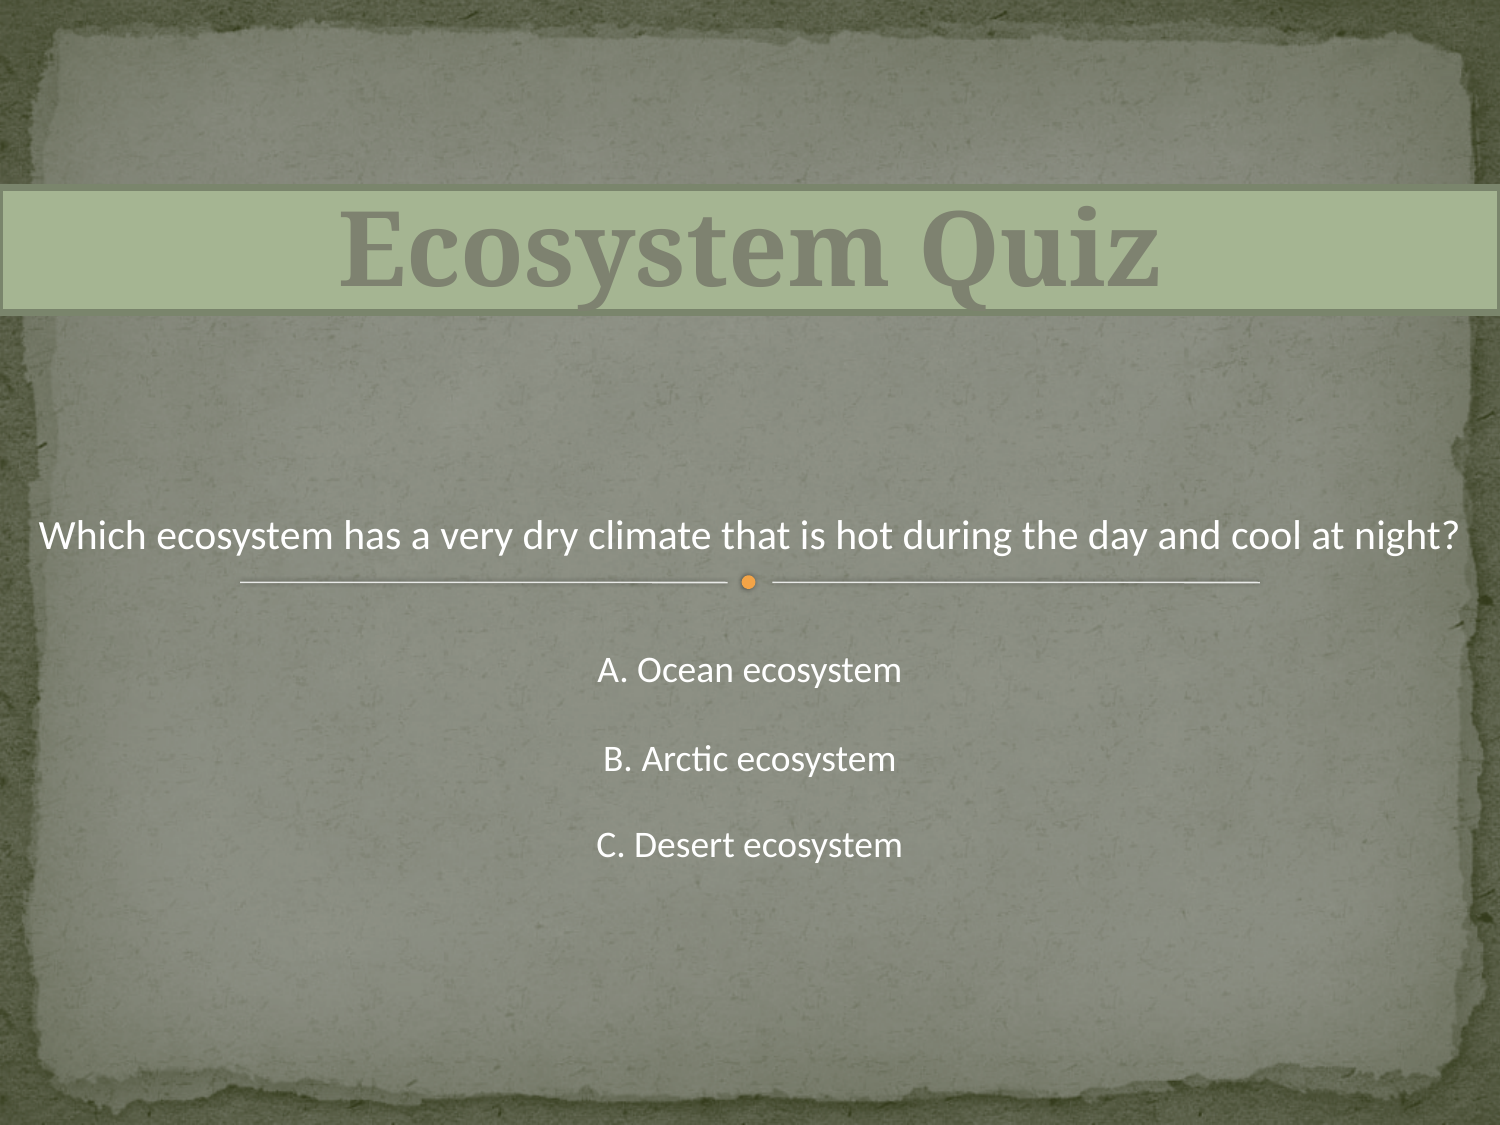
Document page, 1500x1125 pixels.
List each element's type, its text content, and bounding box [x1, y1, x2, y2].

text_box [0, 174, 1500, 317]
text_box Which ecosystem has a very dry climate that is hot during the day and cool at night? [0, 500, 1500, 565]
text_box A. Ocean ecosystem [0, 637, 1500, 698]
text_box B. Arctic ecosystem [0, 726, 1500, 787]
text_box C. Desert ecosystem [0, 812, 1500, 873]
